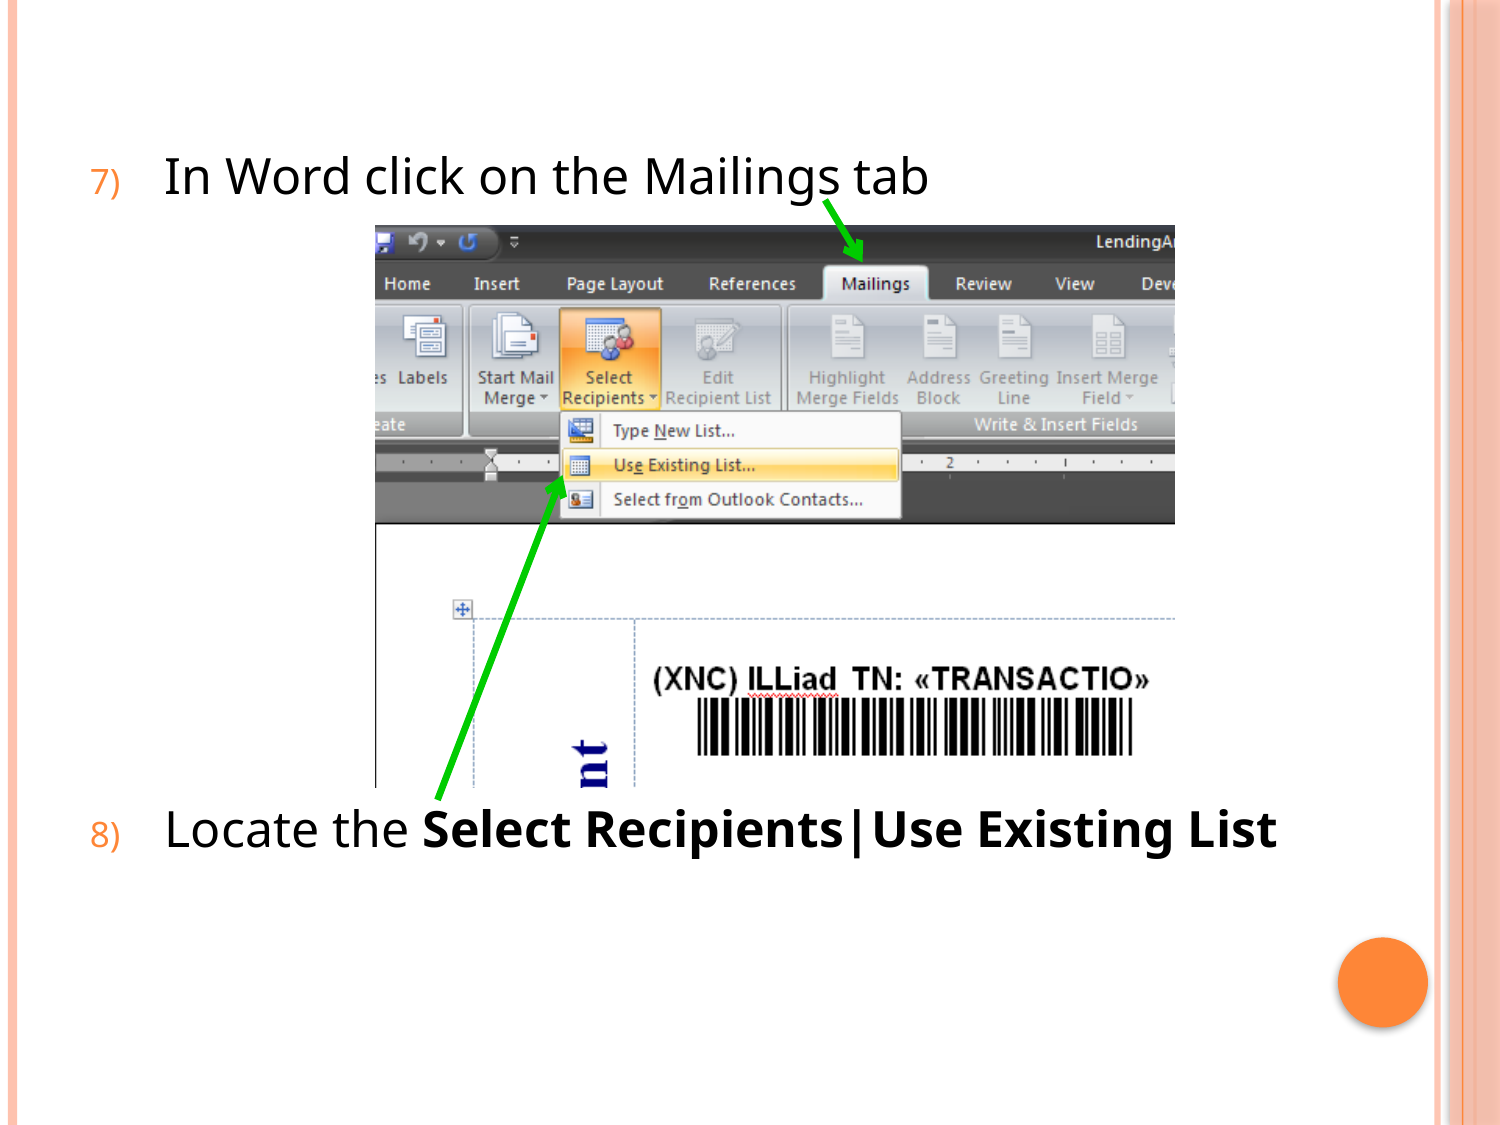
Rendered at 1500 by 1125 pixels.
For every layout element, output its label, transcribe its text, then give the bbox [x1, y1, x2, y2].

list In Word click on the Mailings tab Locate the Select Recipients|Use Existing List [75, 137, 1300, 1062]
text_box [824, 199, 863, 263]
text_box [436, 474, 563, 801]
picture [374, 224, 1176, 788]
